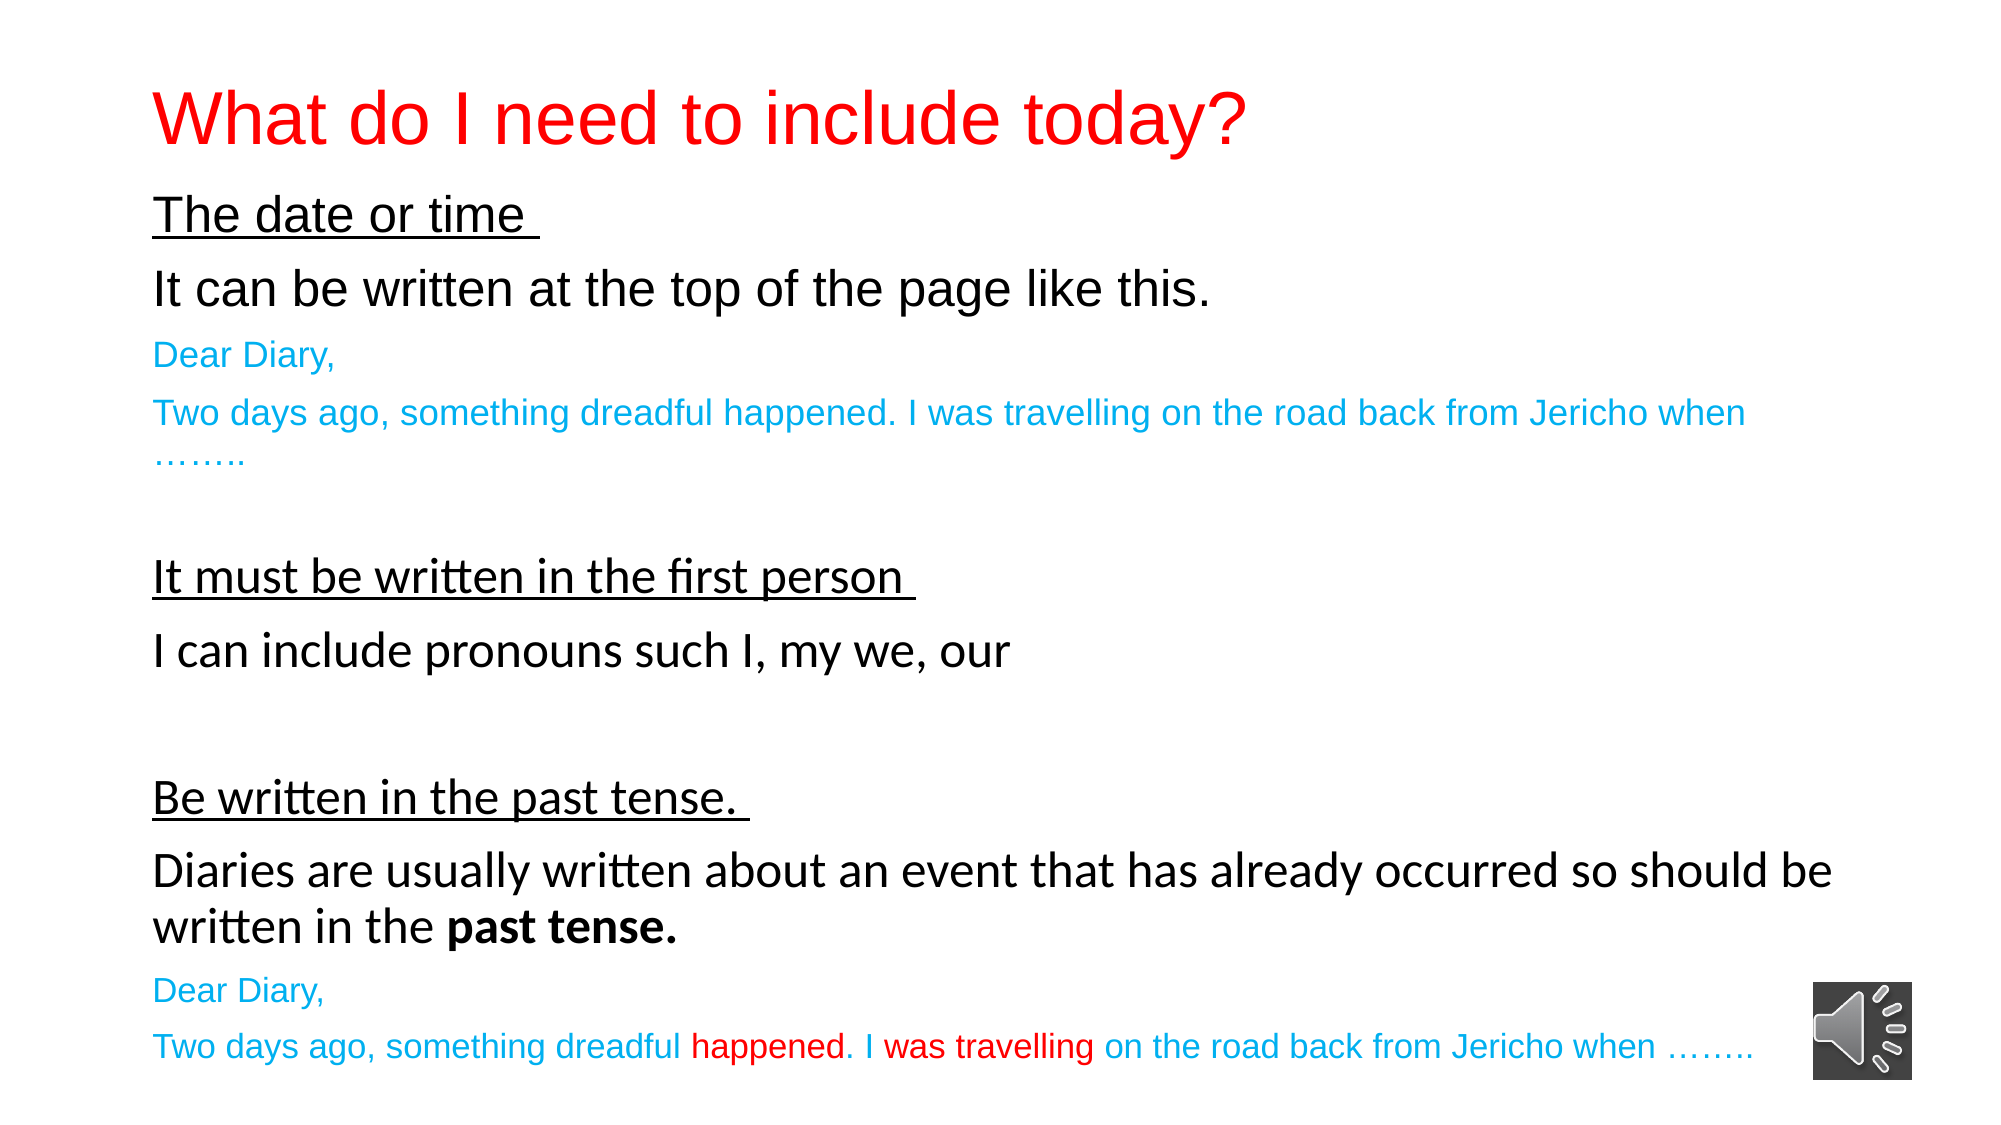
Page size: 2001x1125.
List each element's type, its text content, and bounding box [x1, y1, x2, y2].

list The date or time It can be written at the top of the page like this. Dear Diary, Two days ago, something dreadful happened. I was travelling on the road back from Jericho when …….. It must be written in the first person I can include pronouns such I, my we, our Be written in the past tense. Diaries are usually written about an event that has already occurred so should be written in the past tense. Dear Diary, Two days ago, something dreadful happened. I was travelling on the road back from Jericho when …….. [137, 181, 1863, 1082]
picture [1812, 981, 1913, 1082]
title What do I need to include today? [137, 59, 1863, 181]
